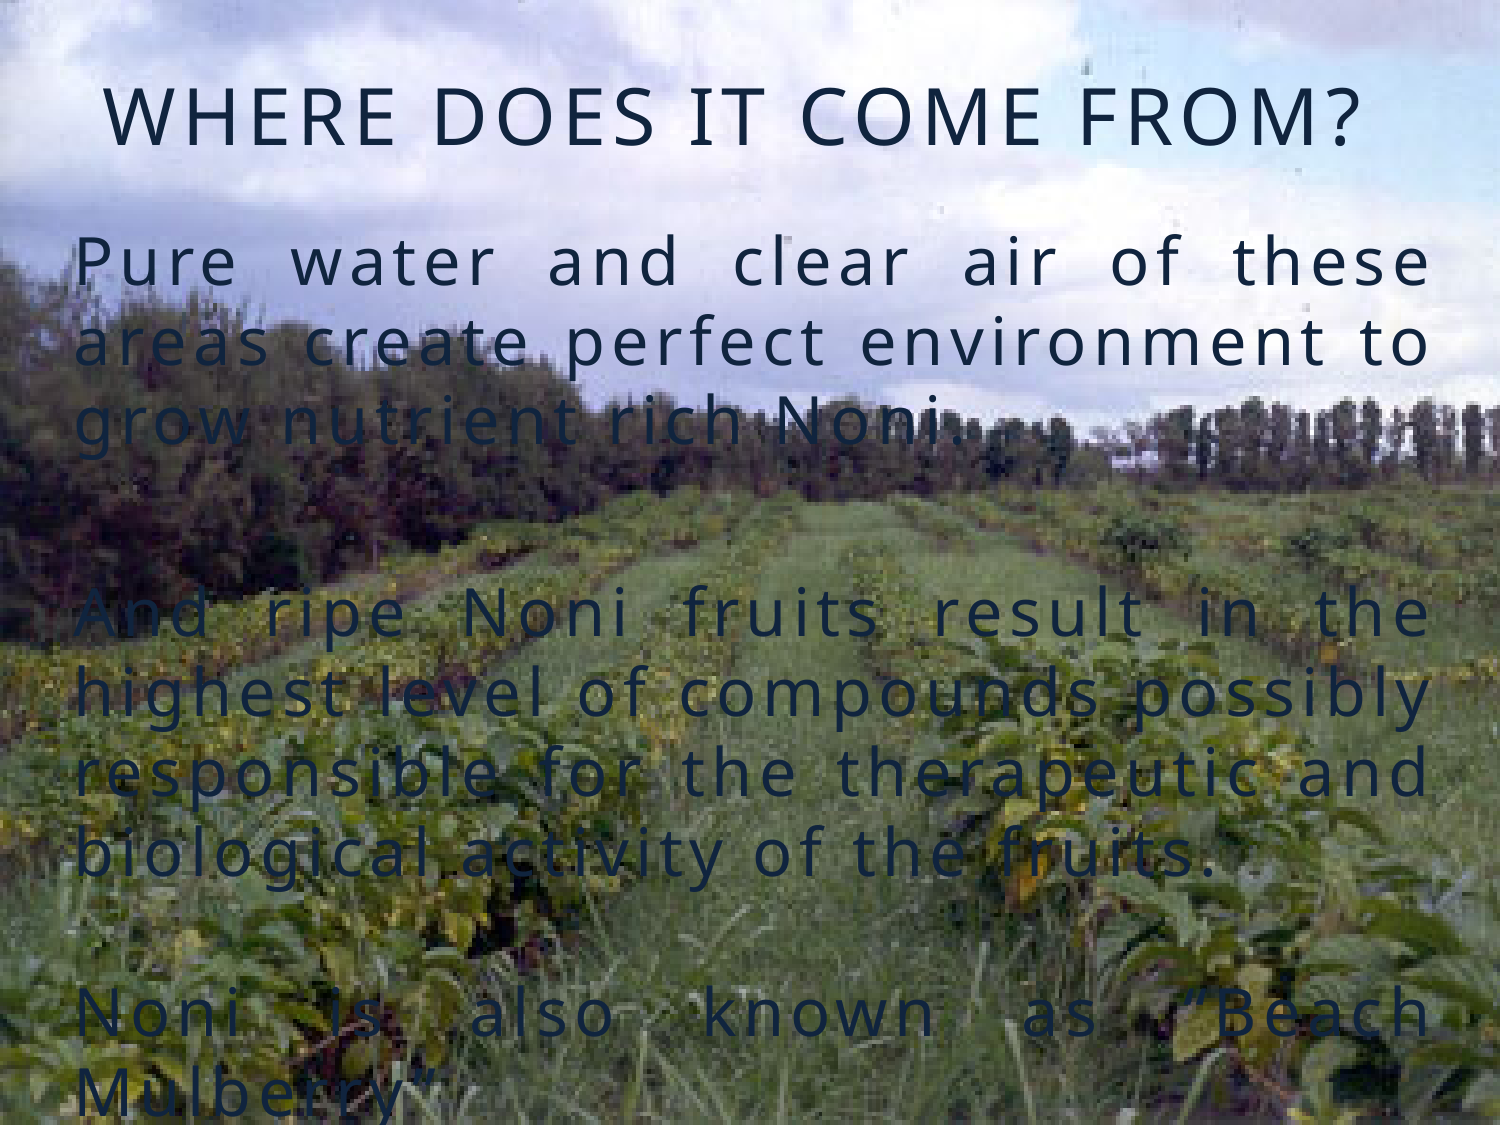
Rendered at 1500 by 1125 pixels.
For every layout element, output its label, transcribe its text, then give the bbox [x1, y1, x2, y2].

picture [0, 0, 1500, 1125]
text_box And ripe Noni fruits result in the highest level of compounds possibly responsible for the therapeutic and biological activity of the fruits. Noni is also known as “Beach Mulberry” [58, 562, 1453, 1125]
text_box Pure water and clear air of these areas create perfect environment to grow nutrient rich Noni. [58, 210, 1453, 466]
text_box WHERE DOES IT COME FROM? [35, 58, 1430, 169]
